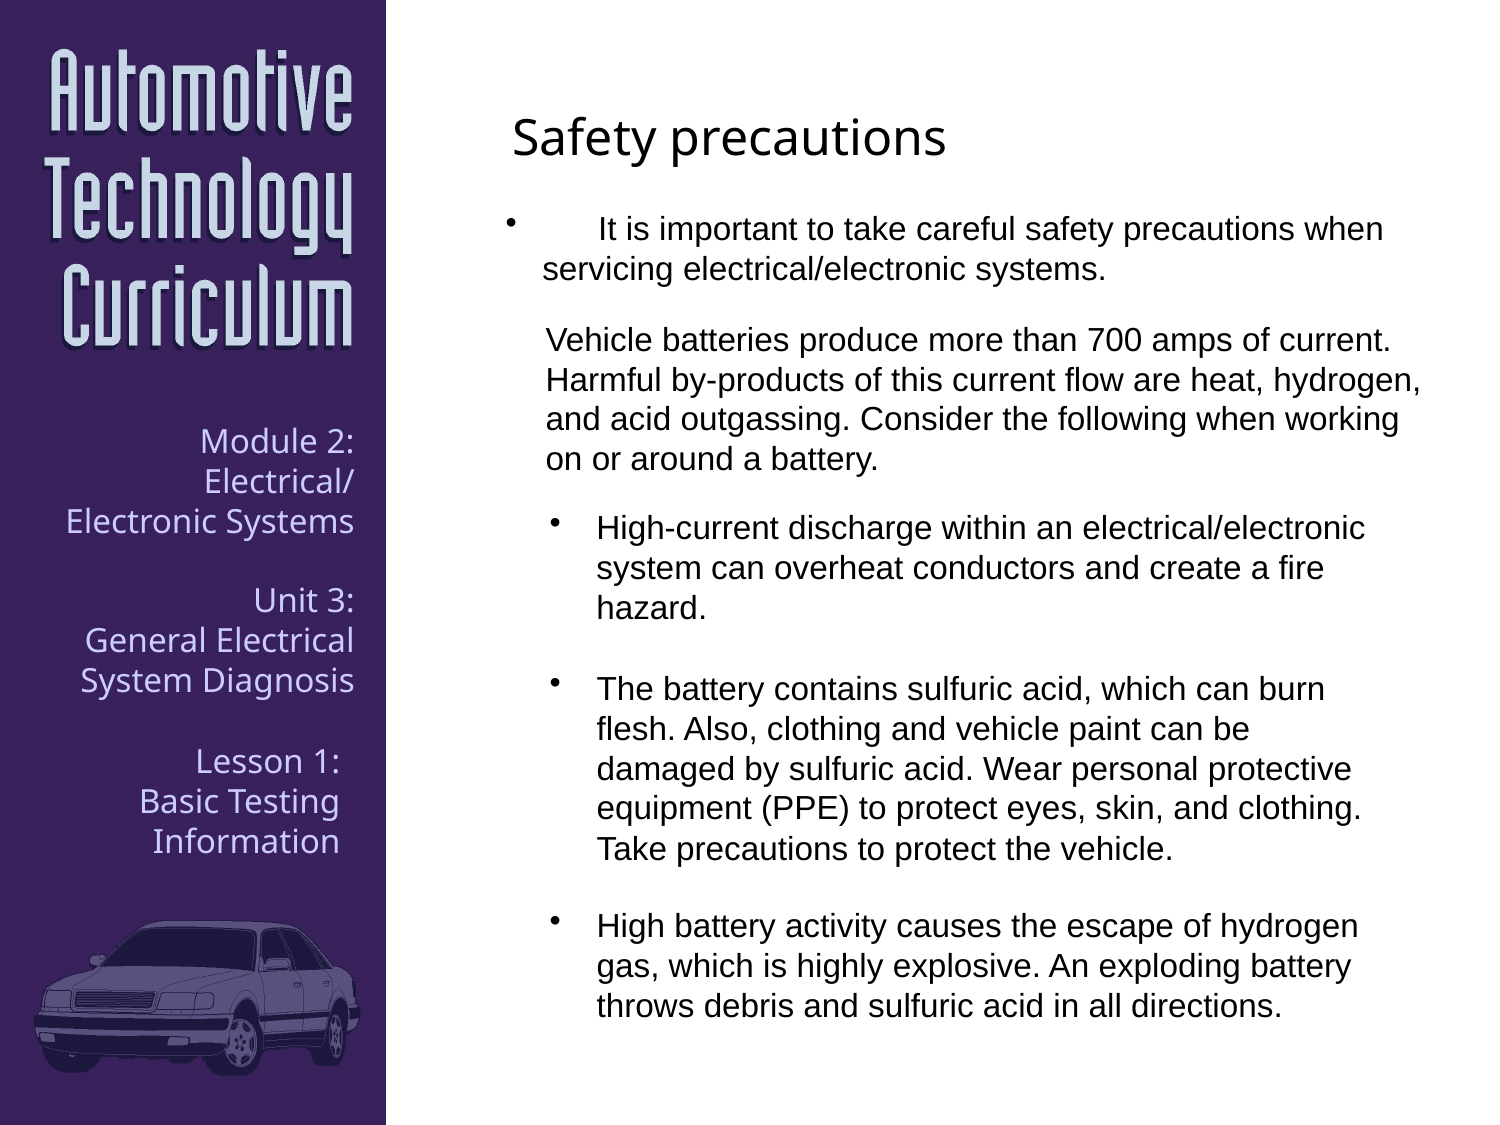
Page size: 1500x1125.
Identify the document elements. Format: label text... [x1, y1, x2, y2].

text_box Safety precautions [478, 97, 1435, 223]
picture [0, 0, 386, 1125]
text_box High-current discharge within an electrical/electronic system can overheat conductors and create a fire hazard. [459, 499, 1434, 634]
text_box It is important to take careful safety precautions when servicing electrical/electronic systems. [472, 199, 1421, 295]
text_box The battery contains sulfuric acid, which can burn flesh. Also, clothing and vehicle paint can be damaged by sulfuric acid. Wear personal protective equipment (PPE) to protect eyes, skin, and clothing. Take precautions to protect the vehicle. [459, 659, 1390, 874]
text_box Vehicle batteries produce more than 700 amps of current. Harmful by-products of this current flow are heat, hydrogen, and acid outgassing. Consider the following when working on or around a battery. [530, 310, 1461, 485]
text_box High battery activity causes the escape of hydrogen gas, which is highly explosive. An exploding battery throws debris and sulfuric acid in all directions. [459, 897, 1390, 1032]
